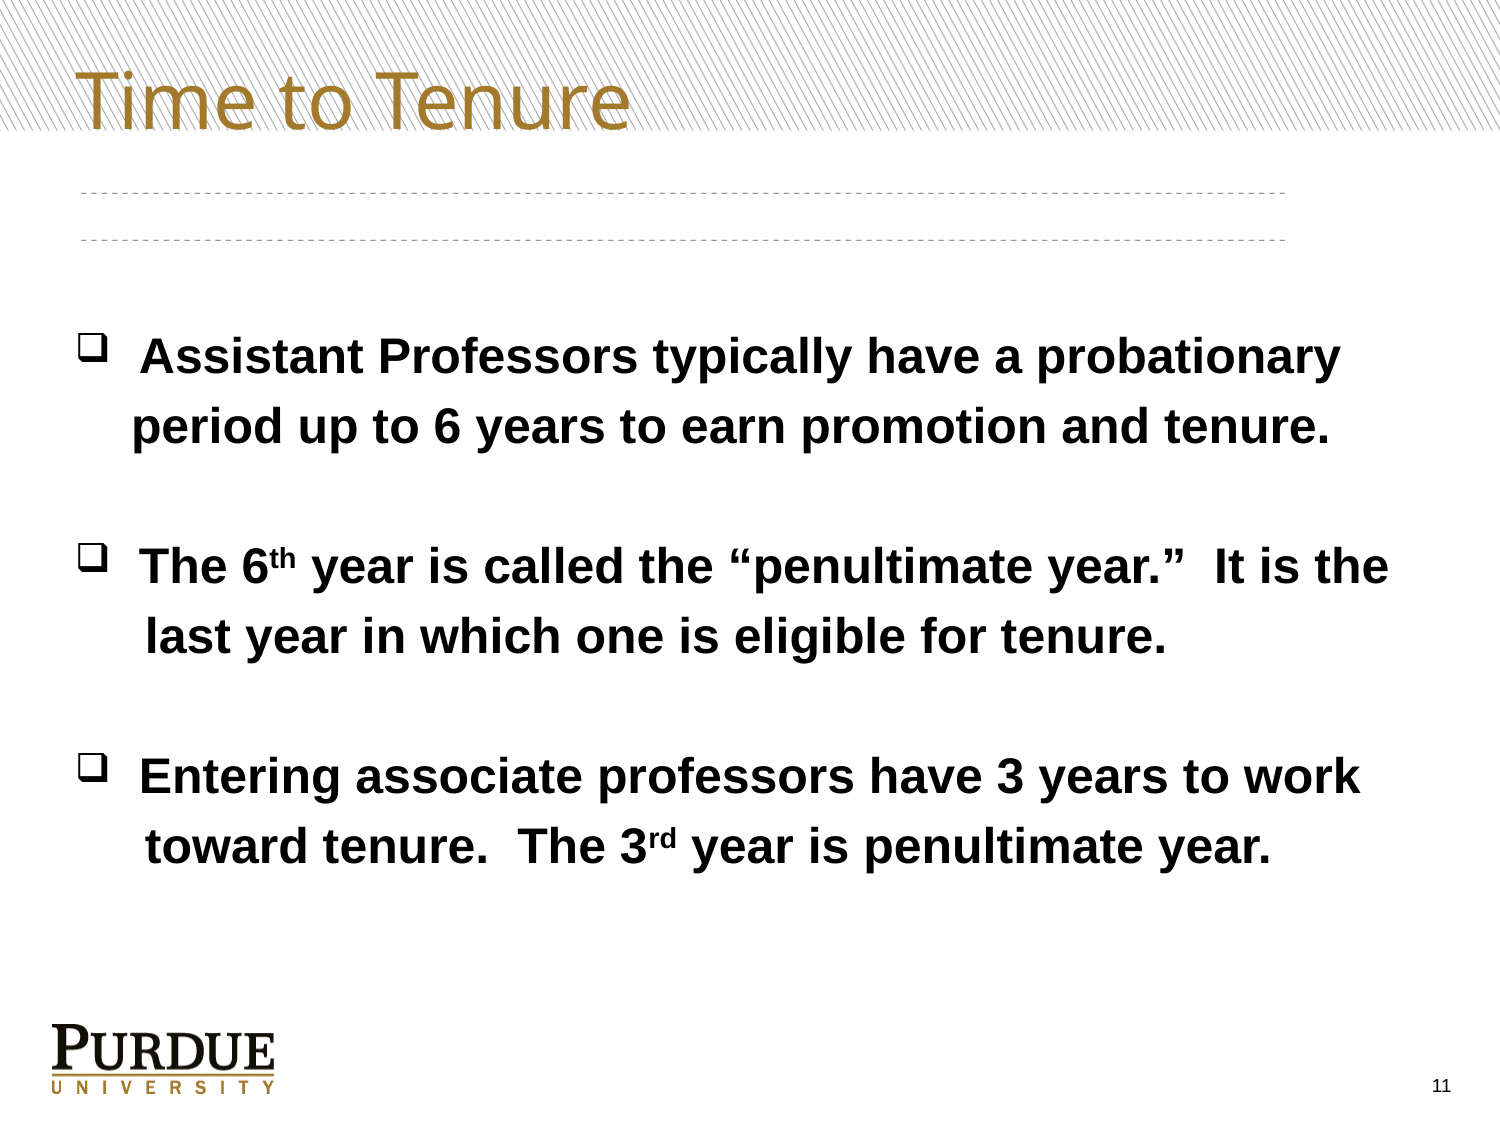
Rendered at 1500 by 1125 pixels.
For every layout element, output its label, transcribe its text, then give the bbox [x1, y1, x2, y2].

picture [1425, 0, 1500, 132]
title Time to Tenure [75, 0, 1425, 146]
picture [75, 191, 1292, 241]
picture [52, 1024, 274, 1094]
list Assistant Professors typically have a probationary period up to 6 years to earn promotion and tenure. The 6th year is called the “penultimate year.” It is the last year in which one is eligible for tenure. Entering associate professors have 3 years to work toward tenure. The 3rd year is penultimate year. [75, 323, 1425, 983]
picture [0, 0, 75, 132]
slide_number 11 [1345, 1062, 1467, 1108]
